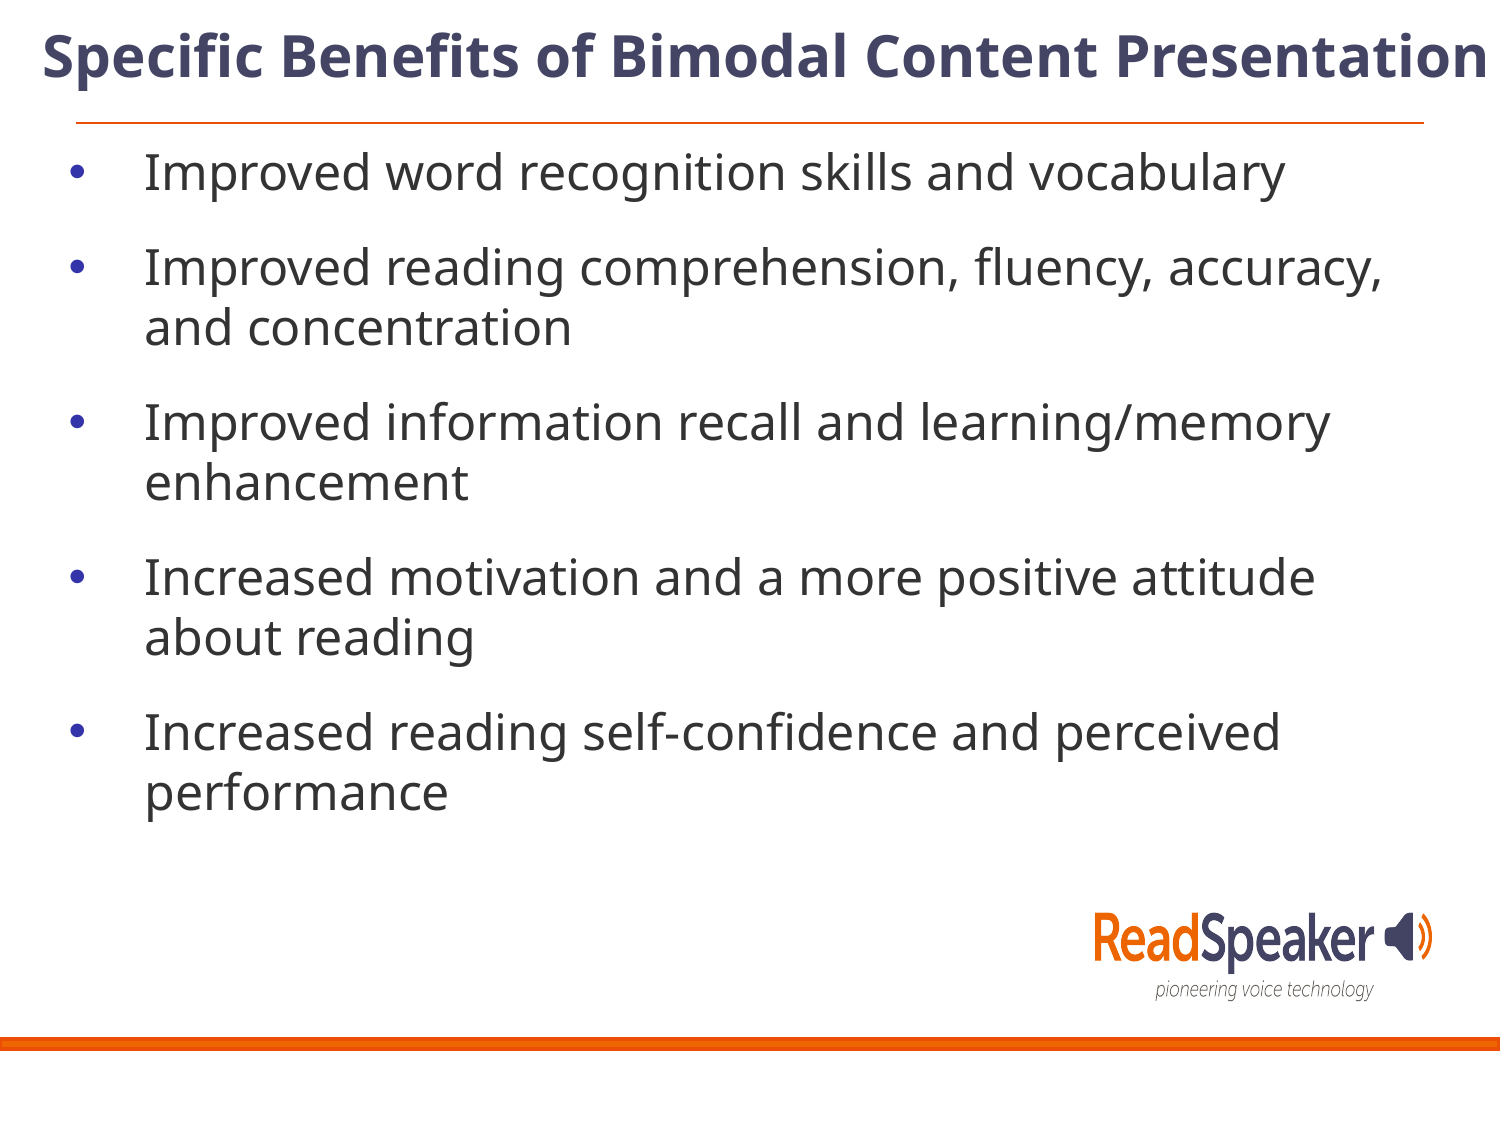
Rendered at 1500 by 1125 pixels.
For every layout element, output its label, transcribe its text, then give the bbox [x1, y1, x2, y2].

picture [1068, 890, 1459, 1010]
title Specific Benefits of Bimodal Content Presentation [42, 0, 1500, 122]
list Improved word recognition skills and vocabulary Improved reading comprehension, fluency, accuracy, and concentration Improved information recall and learning/memory enhancement Increased motivation and a more positive attitude about reading Increased reading self-confidence and perceived performance [68, 140, 1432, 894]
